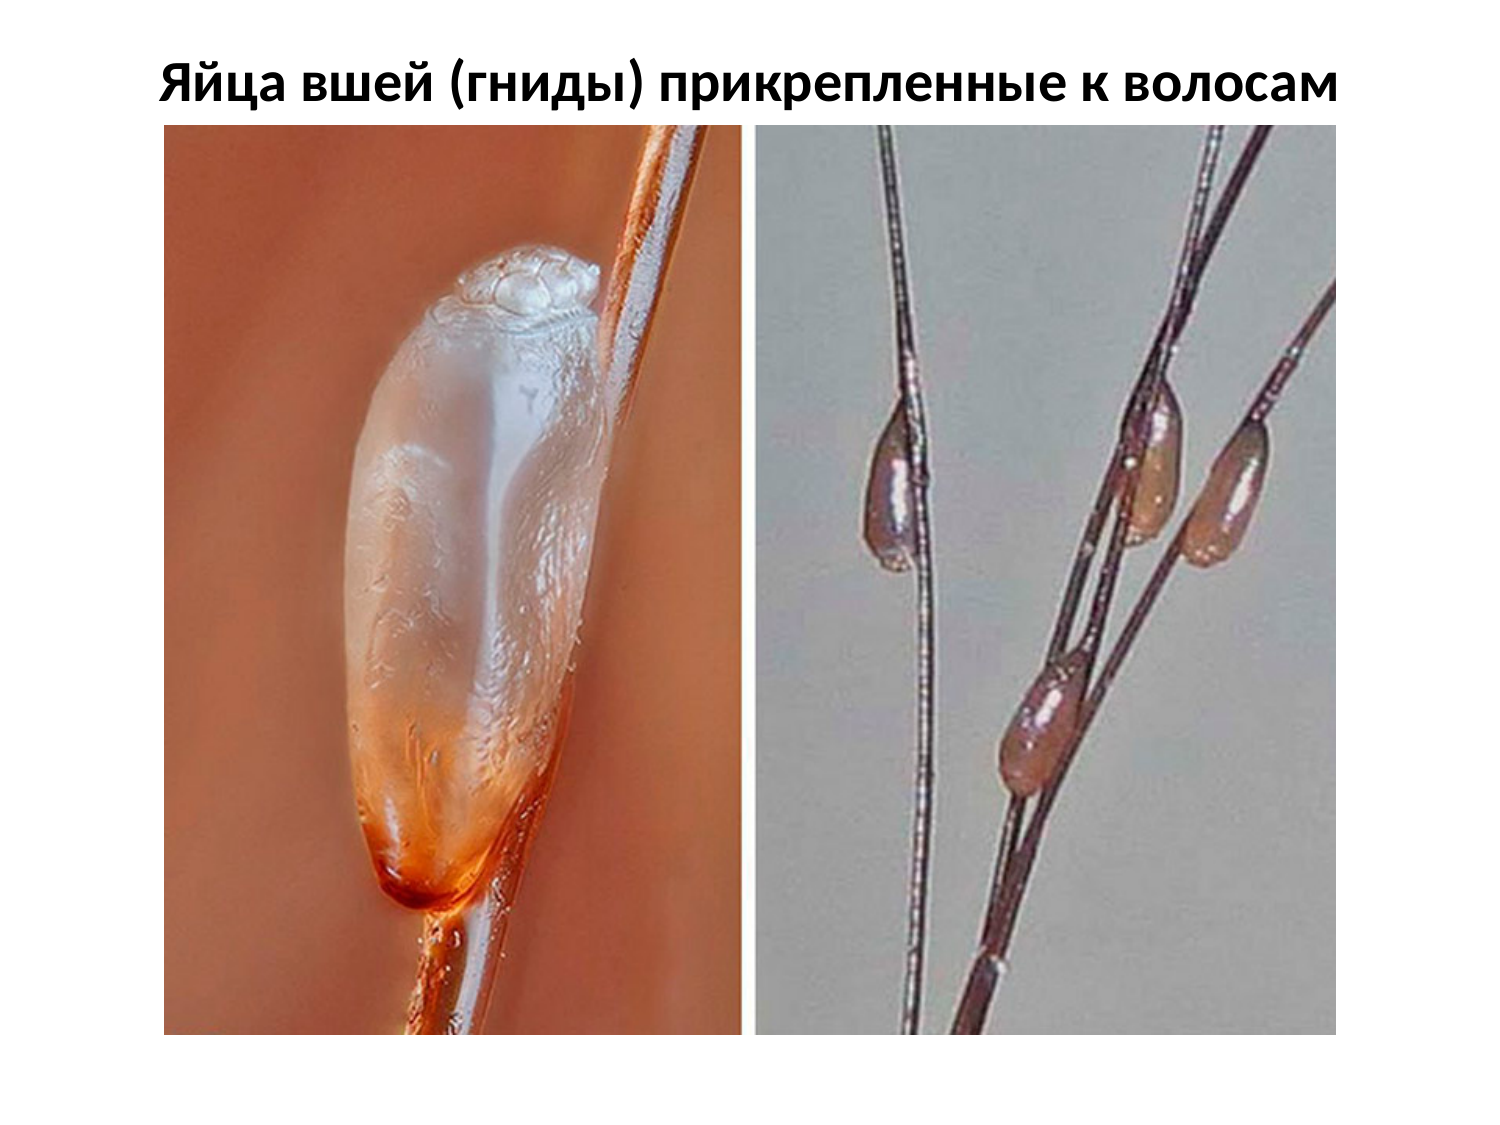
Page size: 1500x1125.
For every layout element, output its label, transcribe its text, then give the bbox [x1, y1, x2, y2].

text_box Яйца вшей (гниды) прикрепленные к волосам [144, 35, 1356, 120]
picture [163, 125, 1337, 1036]
